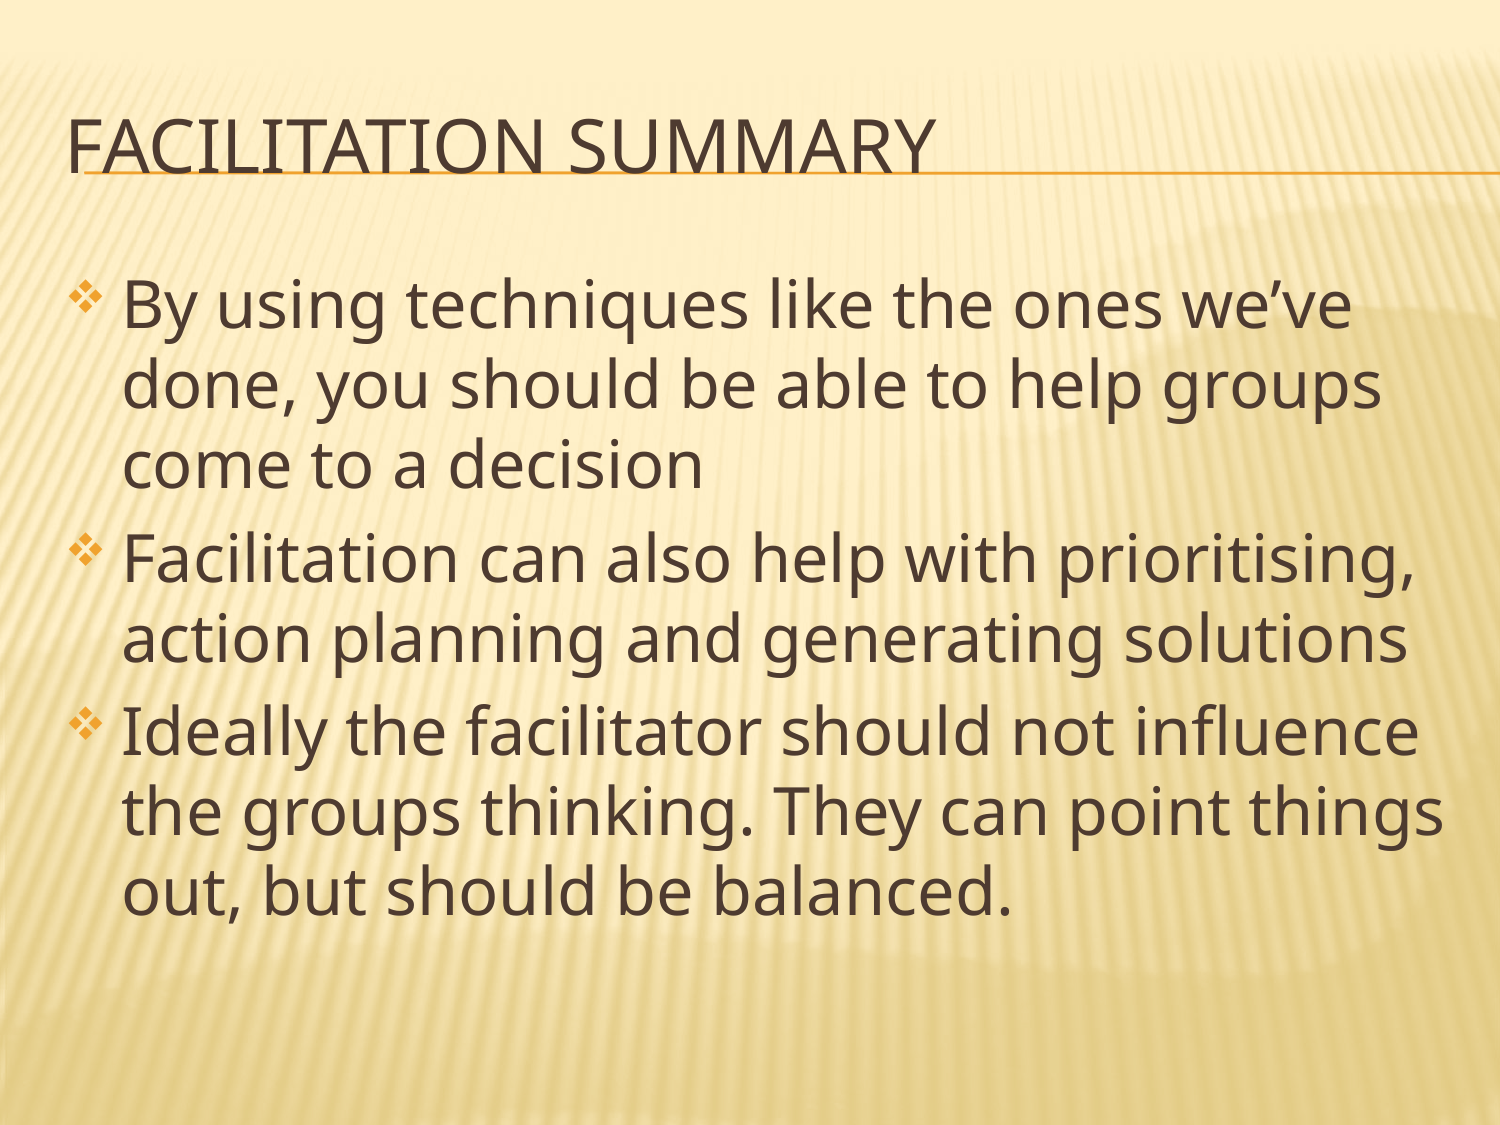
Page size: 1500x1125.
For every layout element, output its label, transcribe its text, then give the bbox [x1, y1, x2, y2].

title Facilitation Summary [50, 75, 1475, 213]
list By using techniques like the ones we’ve done, you should be able to help groups come to a decision Facilitation can also help with prioritising, action planning and generating solutions Ideally the facilitator should not influence the groups thinking. They can point things out, but should be balanced. [50, 254, 1475, 998]
